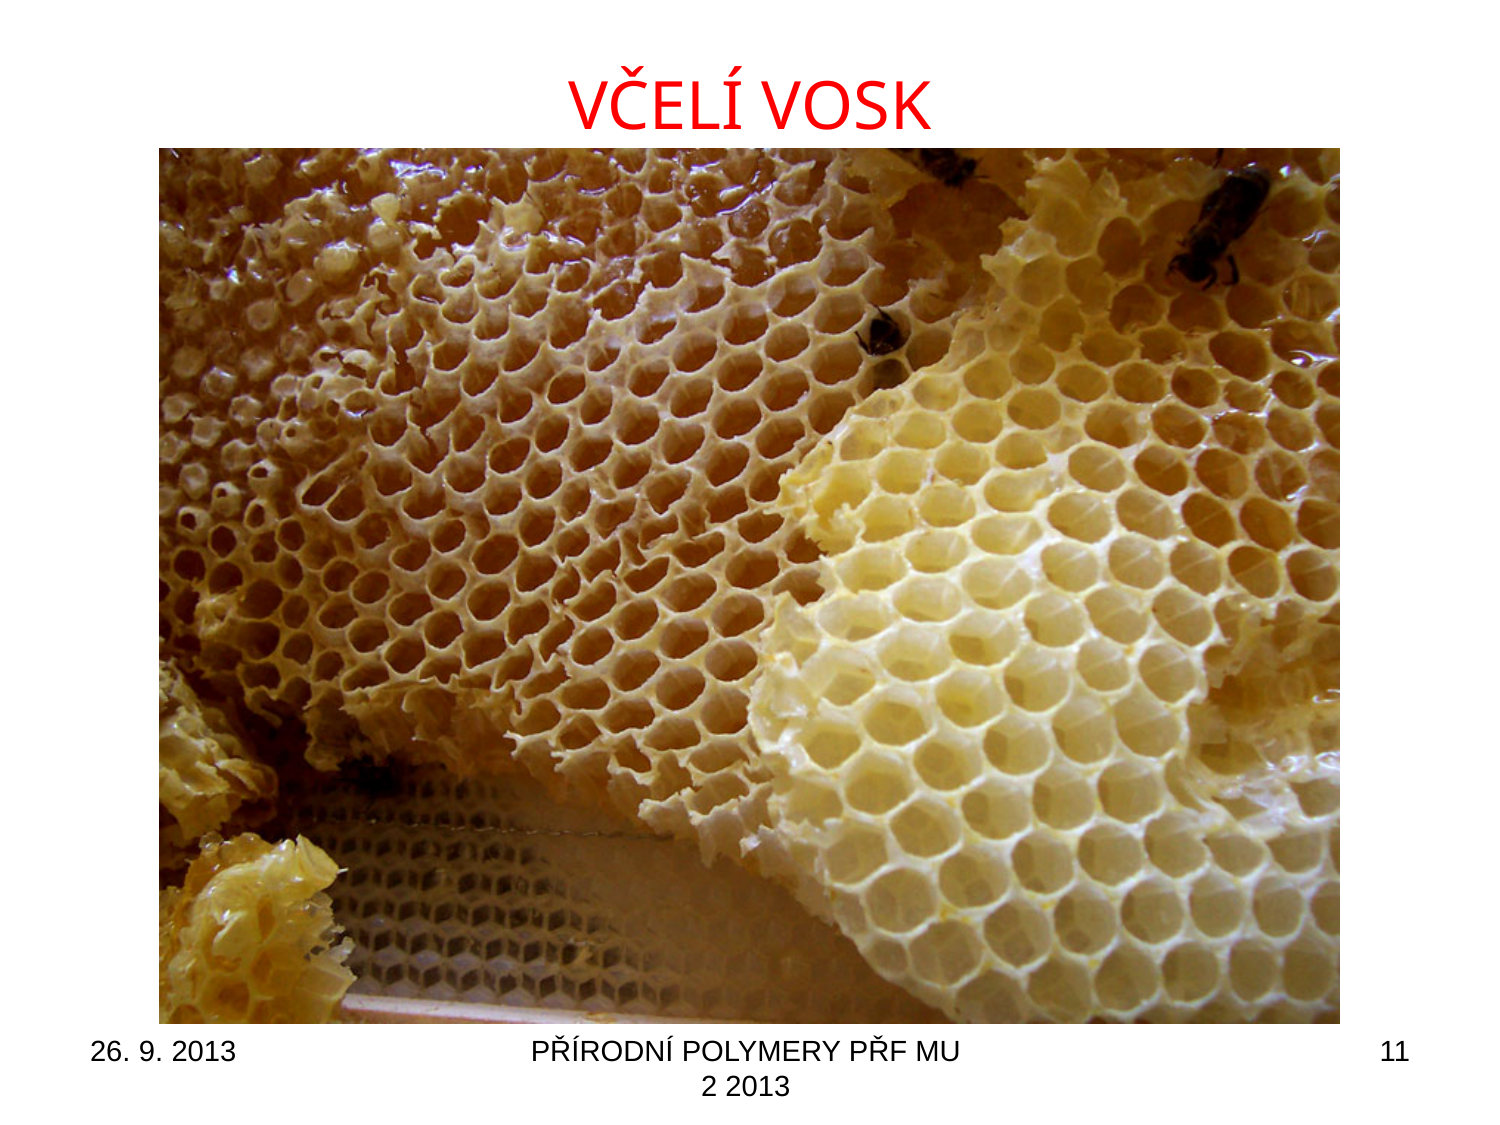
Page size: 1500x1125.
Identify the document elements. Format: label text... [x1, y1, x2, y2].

slide_number 26. 9. 2013 [74, 1024, 426, 1103]
footer PŘÍRODNÍ POLYMERY PŘF MU 2 2013 [512, 1032, 988, 1103]
slide_number 11 [1074, 1024, 1426, 1103]
title VČELÍ VOSK [74, 44, 1426, 162]
picture [159, 148, 1340, 1024]
